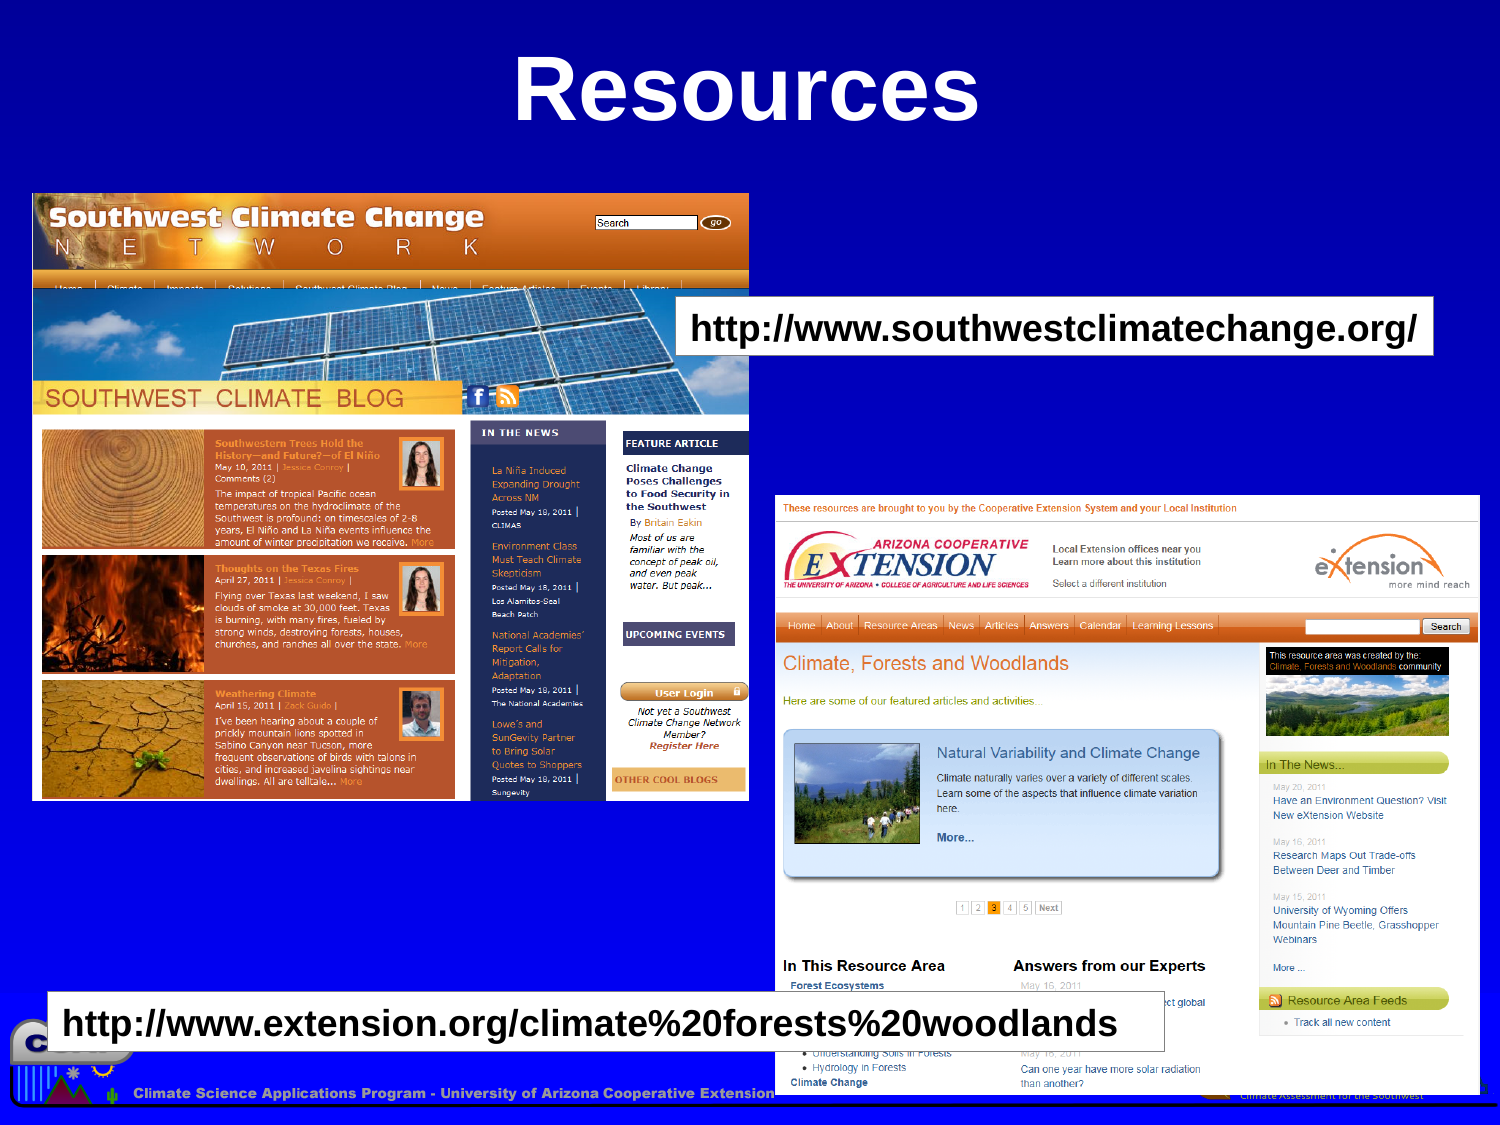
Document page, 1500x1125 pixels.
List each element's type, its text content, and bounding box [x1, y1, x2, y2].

picture [0, 495, 1500, 1123]
text_box http://www.extension.org/climate%20forests%20woodlands [47, 991, 770, 1052]
text_box http://www.southwestclimatechange.org/ [752, 296, 1434, 356]
text_box Resources [498, 21, 997, 147]
picture [32, 193, 749, 801]
